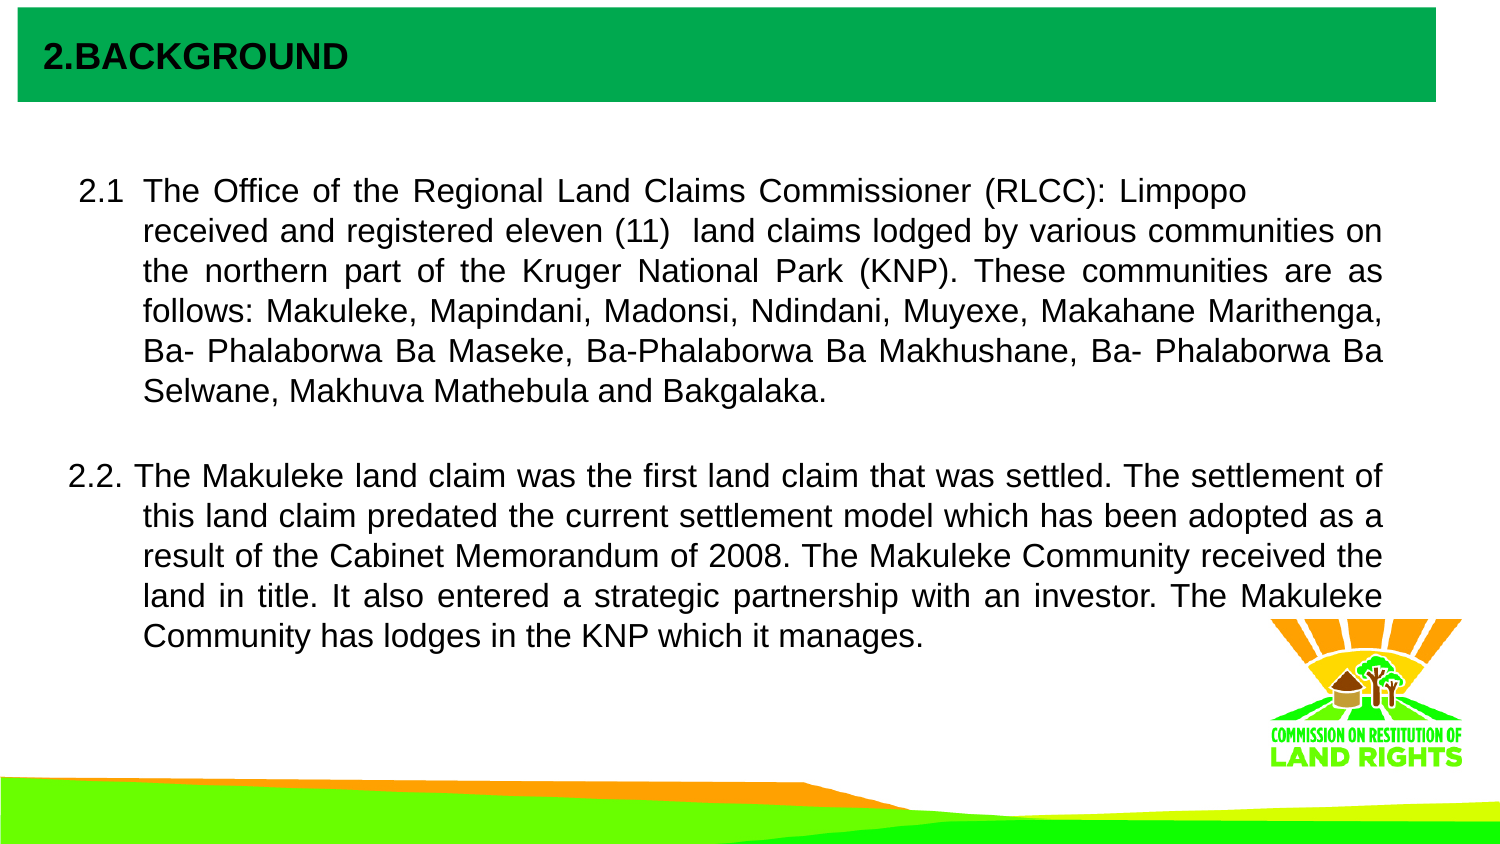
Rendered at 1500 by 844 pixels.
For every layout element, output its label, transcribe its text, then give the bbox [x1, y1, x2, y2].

text_box [53, 740, 750, 802]
picture [0, 0, 1500, 844]
text_box [29, 717, 1294, 758]
title 2.BACKGROUND [17, 7, 1436, 102]
text_box 2.1 The Office of the Regional Land Claims Commissioner (RLCC): Limpopo received and registered eleven (11) land claims lodged by various communities on the northern part of the Kruger National Park (KNP). These communities are as follows: Makuleke, Mapindani, Madonsi, Ndindani, Muyexe, Makahane Marithenga, Ba- Phalaborwa Ba Maseke, Ba-Phalaborwa Ba Makhushane, Ba- Phalaborwa Ba Selwane, Makhuva Mathebula and Bakgalaka. 2.2. The Makuleke land claim was the first land claim that was settled. The settlement of this land claim predated the current settlement model which has been adopted as a result of the Cabinet Memorandum of 2008. The Makuleke Community received the land in title. It also entered a strategic partnership with an investor. The Makuleke Community has lodges in the KNP which it manages. [53, 102, 1400, 662]
